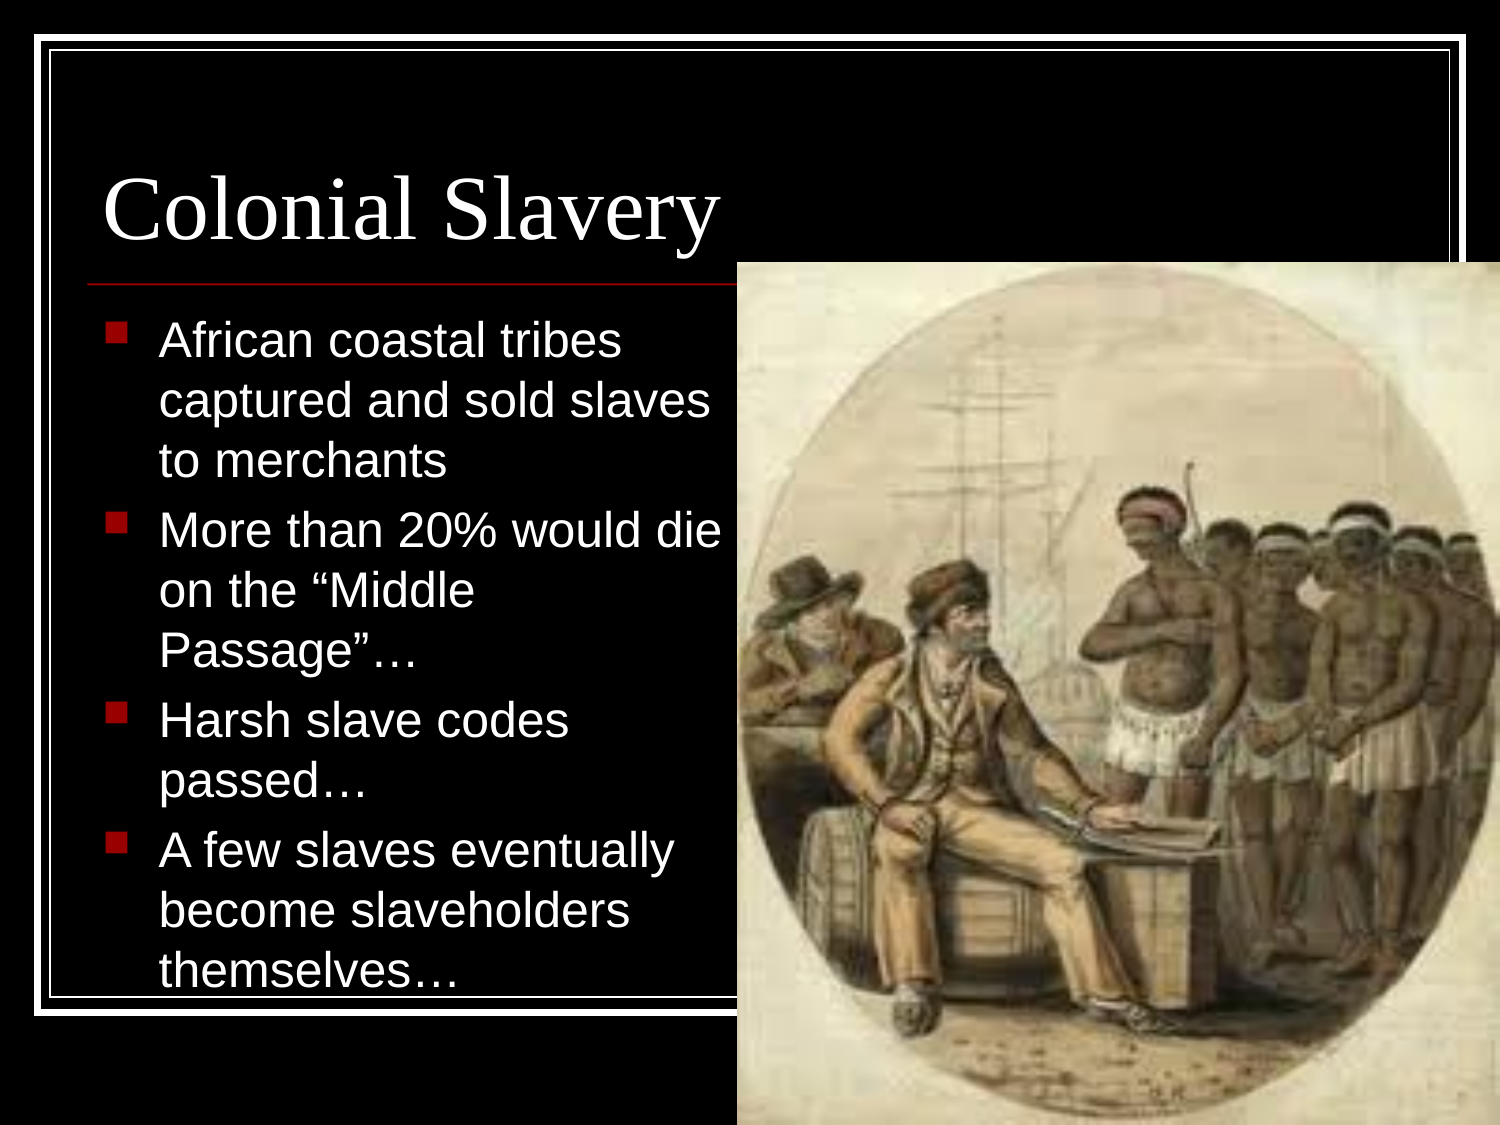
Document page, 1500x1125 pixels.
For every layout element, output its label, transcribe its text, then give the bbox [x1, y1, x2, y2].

list African coastal tribes captured and sold slaves to merchants More than 20% would die on the “Middle Passage”… Harsh slave codes passed… A few slaves eventually become slaveholders themselves… [87, 299, 732, 963]
title Colonial Slavery [87, 77, 1425, 266]
picture [737, 262, 1500, 1125]
